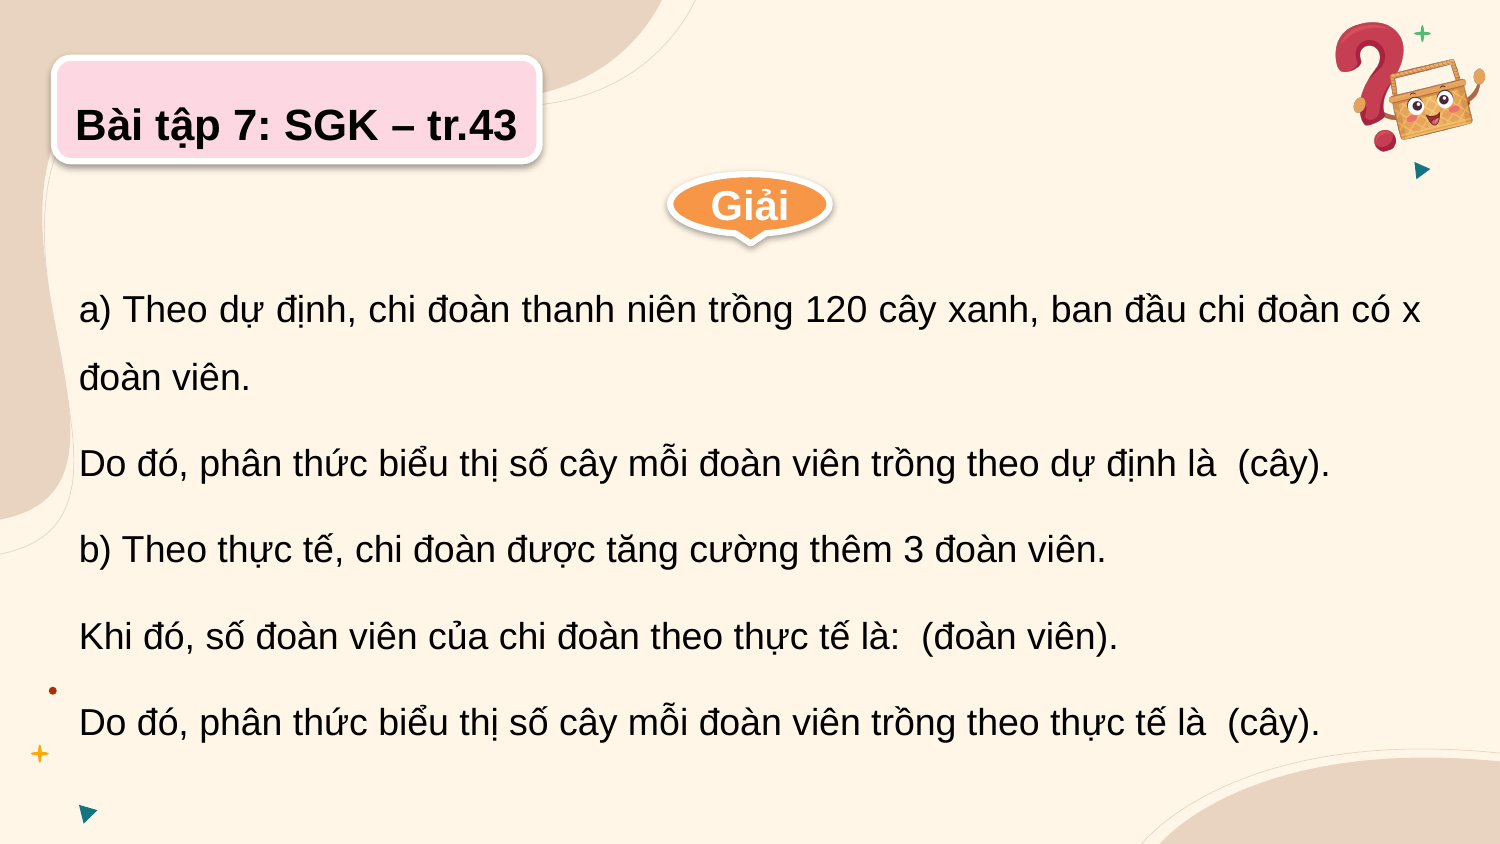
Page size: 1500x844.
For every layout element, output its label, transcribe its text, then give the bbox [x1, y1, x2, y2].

text_box Bài tập 7: SGK – tr.43 [53, 57, 540, 162]
picture [1325, 0, 1500, 158]
text_box Giải [670, 174, 830, 244]
